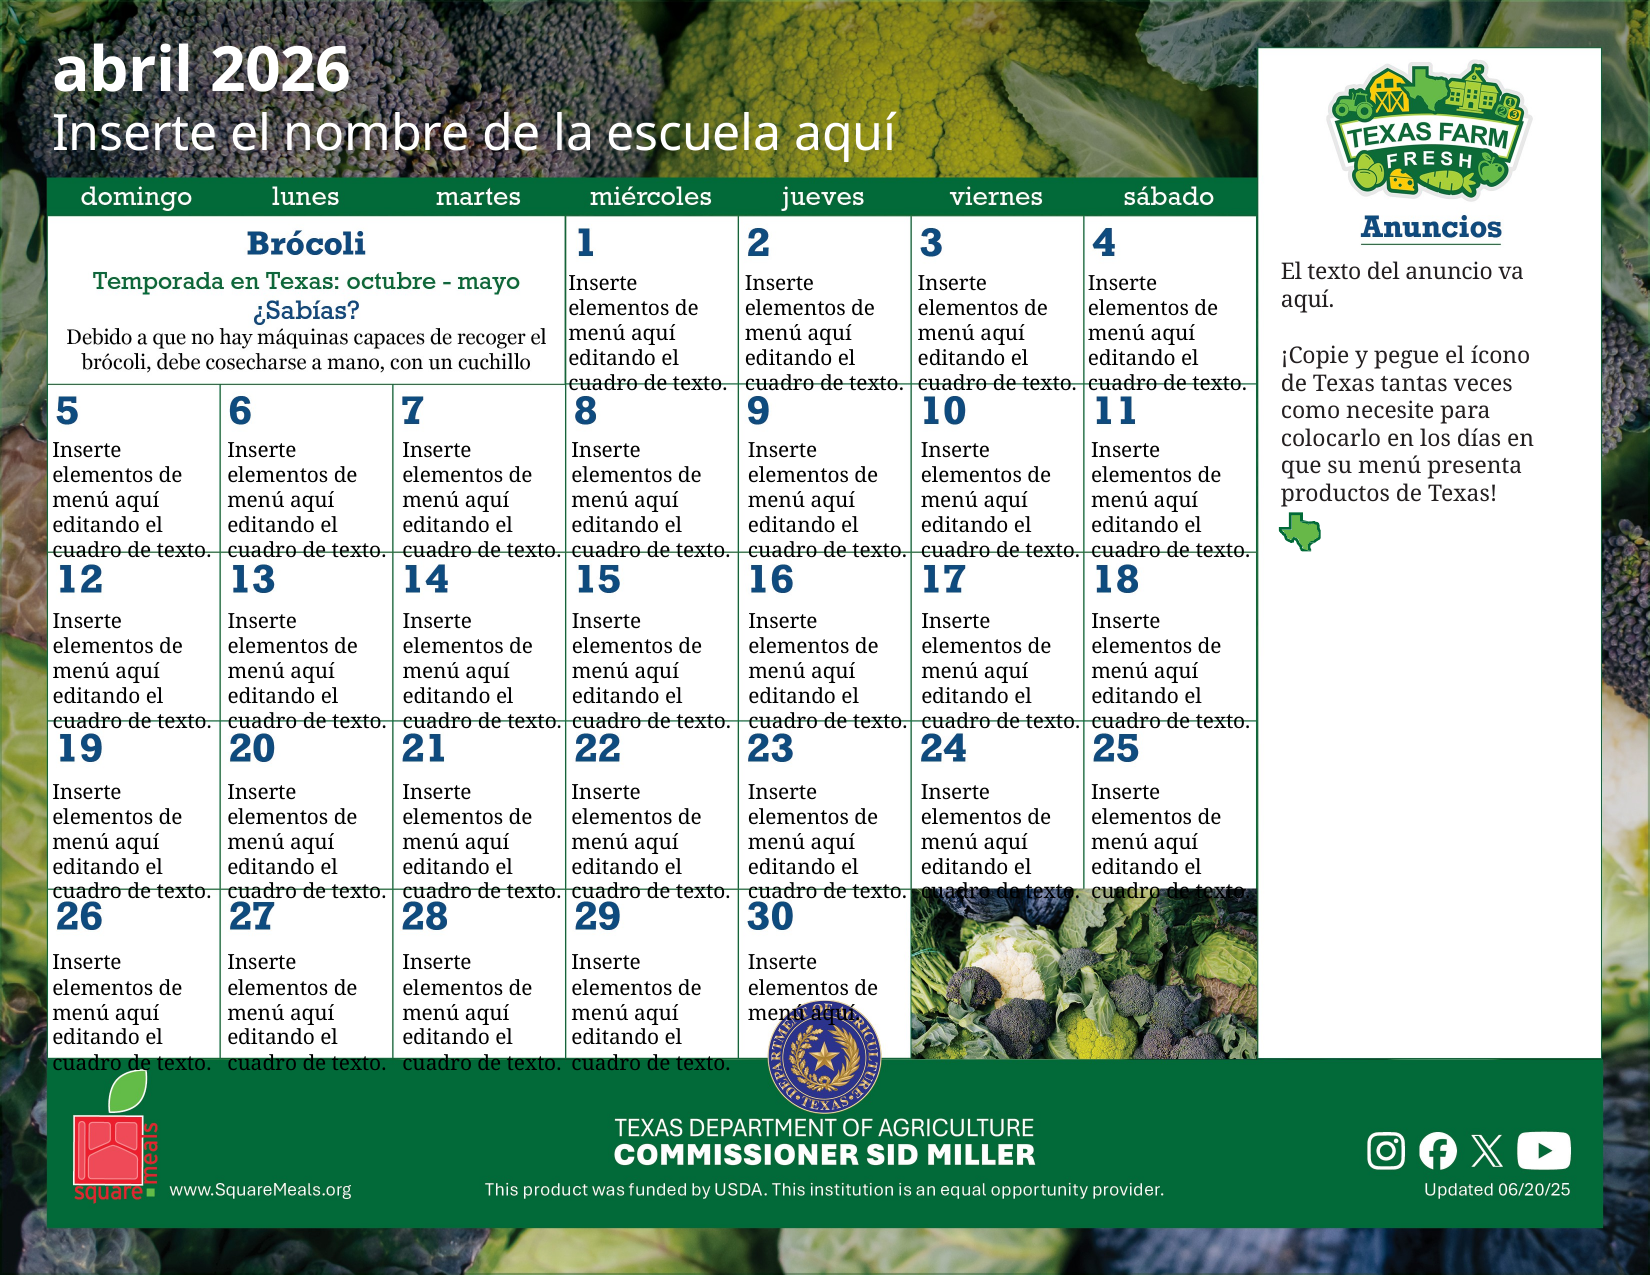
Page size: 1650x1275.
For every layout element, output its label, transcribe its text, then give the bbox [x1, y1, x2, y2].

text_box Inserte elementos de menú aquí editando el cuadro de texto. [556, 941, 757, 1082]
text_box Inserte elementos de menú aquí editando el cuadro de texto. [902, 262, 1073, 403]
text_box Inserte elementos de menú aquí editando el cuadro de texto. [1076, 429, 1277, 569]
text_box Inserte elementos de menú aquí editando el cuadro de texto. [212, 600, 387, 740]
text_box Inserte elementos de menú aquí editando el cuadro de texto. [556, 429, 733, 569]
text_box Inserte elementos de menú aquí editando el cuadro de texto. [212, 429, 387, 569]
text_box Inserte elementos de menú aquí editando el cuadro de texto. [556, 770, 733, 911]
text_box Inserte elementos de menú aquí editando el cuadro de texto. [212, 770, 387, 911]
text_box Inserte elementos de menú aquí editando el cuadro de texto. [733, 600, 906, 740]
text_box Inserte elementos de menú aquí editando el cuadro de texto. [730, 262, 902, 403]
text_box Inserte elementos de menú aquí editando el cuadro de texto. [37, 600, 212, 740]
text_box Inserte elementos de menú aquí editando el cuadro de texto. [906, 600, 1076, 740]
text_box Inserte elementos de menú aquí editando el cuadro de texto. [906, 770, 1076, 911]
text_box Inserte elementos de menú aquí editando el cuadro de texto. [387, 429, 556, 569]
text_box Inserte elementos de menú aquí editando el cuadro de texto. [557, 600, 733, 740]
text_box Inserte el nombre de la escuela aquí [50, 99, 1213, 161]
text_box Inserte elementos de menú aquí. [733, 941, 934, 1032]
text_box Inserte elementos de menú aquí editando el cuadro de texto. [1076, 600, 1277, 740]
text_box Inserte elementos de menú aquí editando el cuadro de texto. [733, 429, 906, 569]
picture [0, 0, 1650, 1275]
text_box Inserte elementos de menú aquí editando el cuadro de texto. [906, 429, 1076, 569]
text_box Inserte elementos de menú aquí editando el cuadro de texto. [37, 770, 212, 911]
text_box Inserte elementos de menú aquí editando el cuadro de texto. [37, 429, 212, 569]
text_box Inserte elementos de menú aquí editando el cuadro de texto. [212, 941, 387, 1082]
text_box Inserte elementos de menú aquí editando el cuadro de texto. [733, 770, 906, 911]
text_box Inserte elementos de menú aquí editando el cuadro de texto. [1073, 262, 1274, 403]
text_box Inserte elementos de menú aquí editando el cuadro de texto. [37, 941, 212, 1082]
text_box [1278, 512, 1321, 552]
text_box Inserte elementos de menú aquí editando el cuadro de texto. [387, 600, 557, 740]
text_box Inserte elementos de menú aquí editando el cuadro de texto. [553, 262, 730, 403]
text_box El texto del anuncio va aquí. ¡Copie y pegue el ícono de Texas tantas veces como necesite para colocarlo en los días en que su menú presenta productos de Texas! [1278, 254, 1577, 506]
text_box Inserte elementos de menú aquí editando el cuadro de texto. [387, 770, 556, 911]
text_box Inserte elementos de menú aquí editando el cuadro de texto. [387, 941, 556, 1082]
text_box Inserte elementos de menú aquí editando el cuadro de texto. [1076, 770, 1277, 911]
